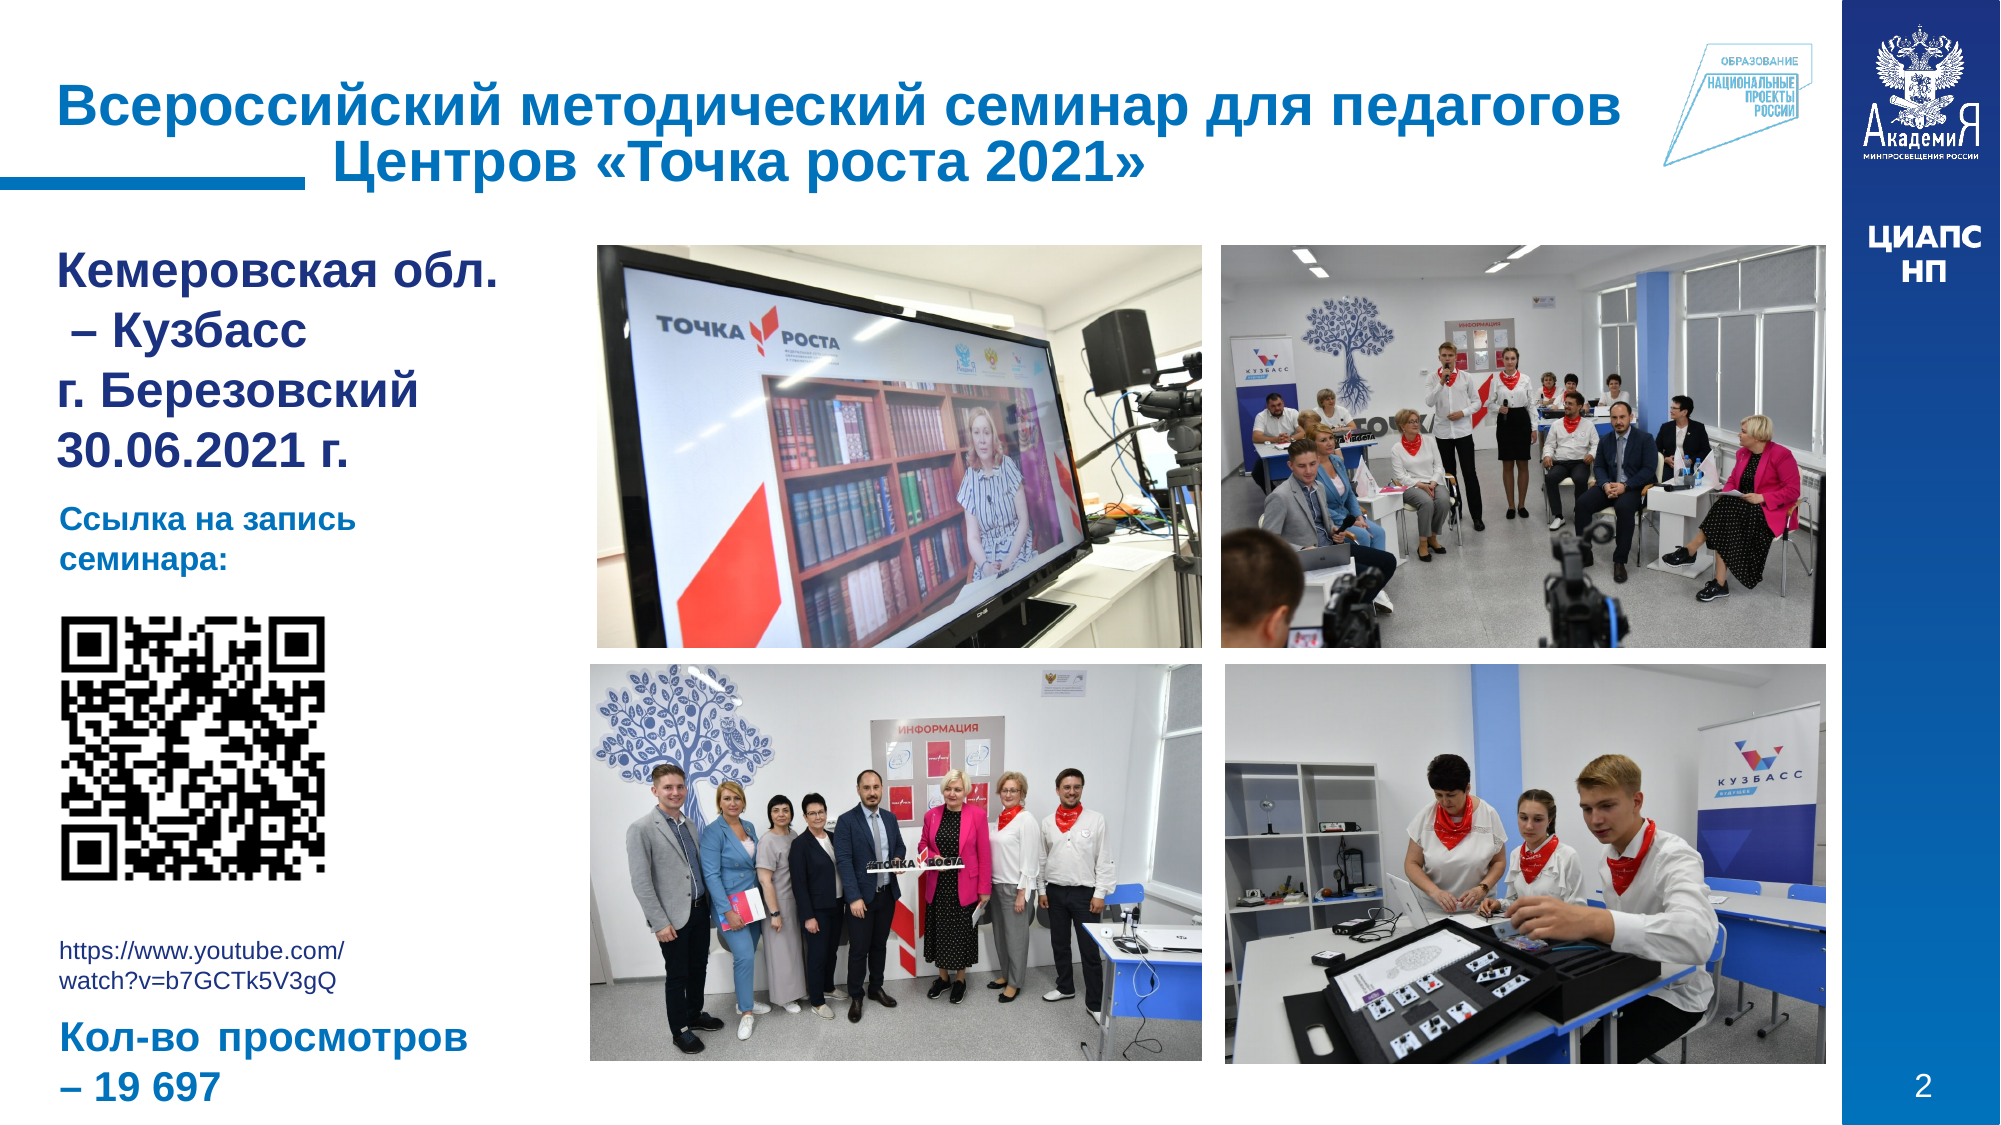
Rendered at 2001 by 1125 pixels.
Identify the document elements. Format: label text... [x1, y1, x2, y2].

text_box Всероссийский методический семинар для педагогов Центров «Точка роста 2021» [41, 58, 1710, 216]
text_box Ссылка на запись семинара: [44, 489, 398, 585]
picture [30, 585, 357, 913]
text_box Кол-во просмотров – 19 697 [44, 1002, 484, 1118]
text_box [590, 245, 1826, 1064]
text_box Кемеровская обл. – Кузбасс г. Березовский 30.06.2021 г. [41, 229, 550, 530]
text_box https://www.youtube.com/watch?v=b7GCTk5V3gQ [44, 927, 414, 1002]
picture [1626, 0, 1844, 212]
picture [1852, 211, 2000, 299]
picture [1863, 24, 1979, 160]
